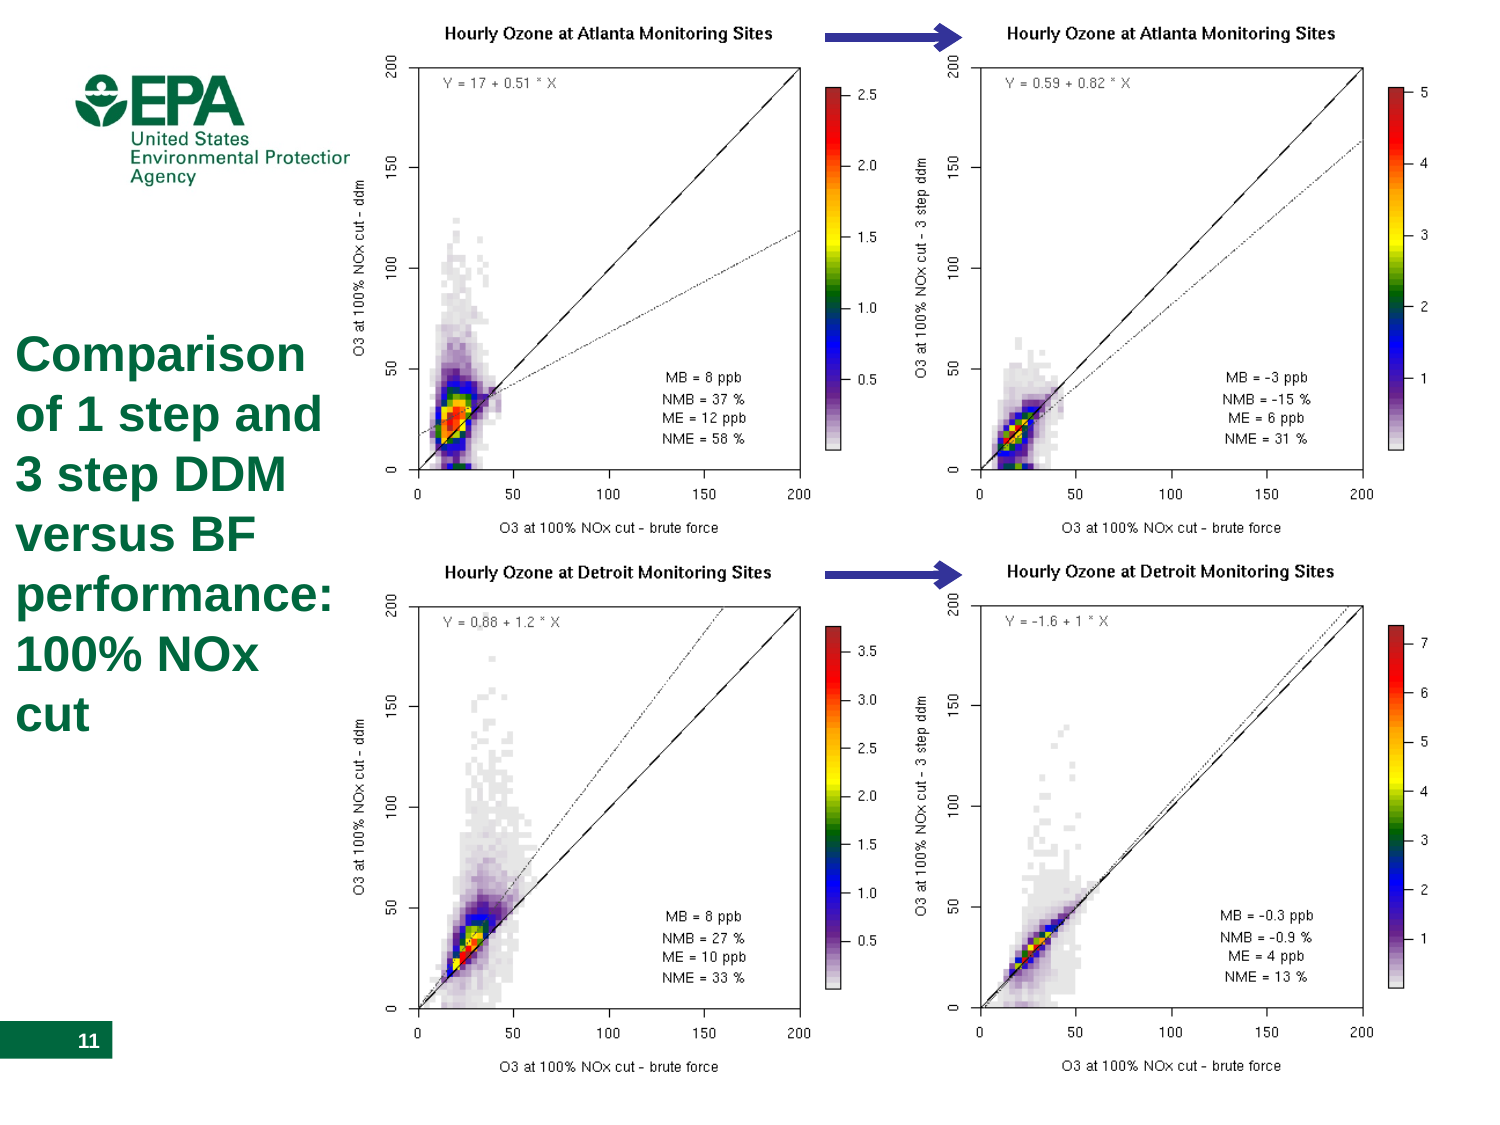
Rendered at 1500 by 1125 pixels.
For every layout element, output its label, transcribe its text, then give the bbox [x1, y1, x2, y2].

slide_number 11 [0, 1020, 101, 1059]
picture [0, 0, 1500, 1125]
title Comparison of 1 step and 3 step DDM versus BF performance: 100% NOx cut [0, 437, 344, 626]
